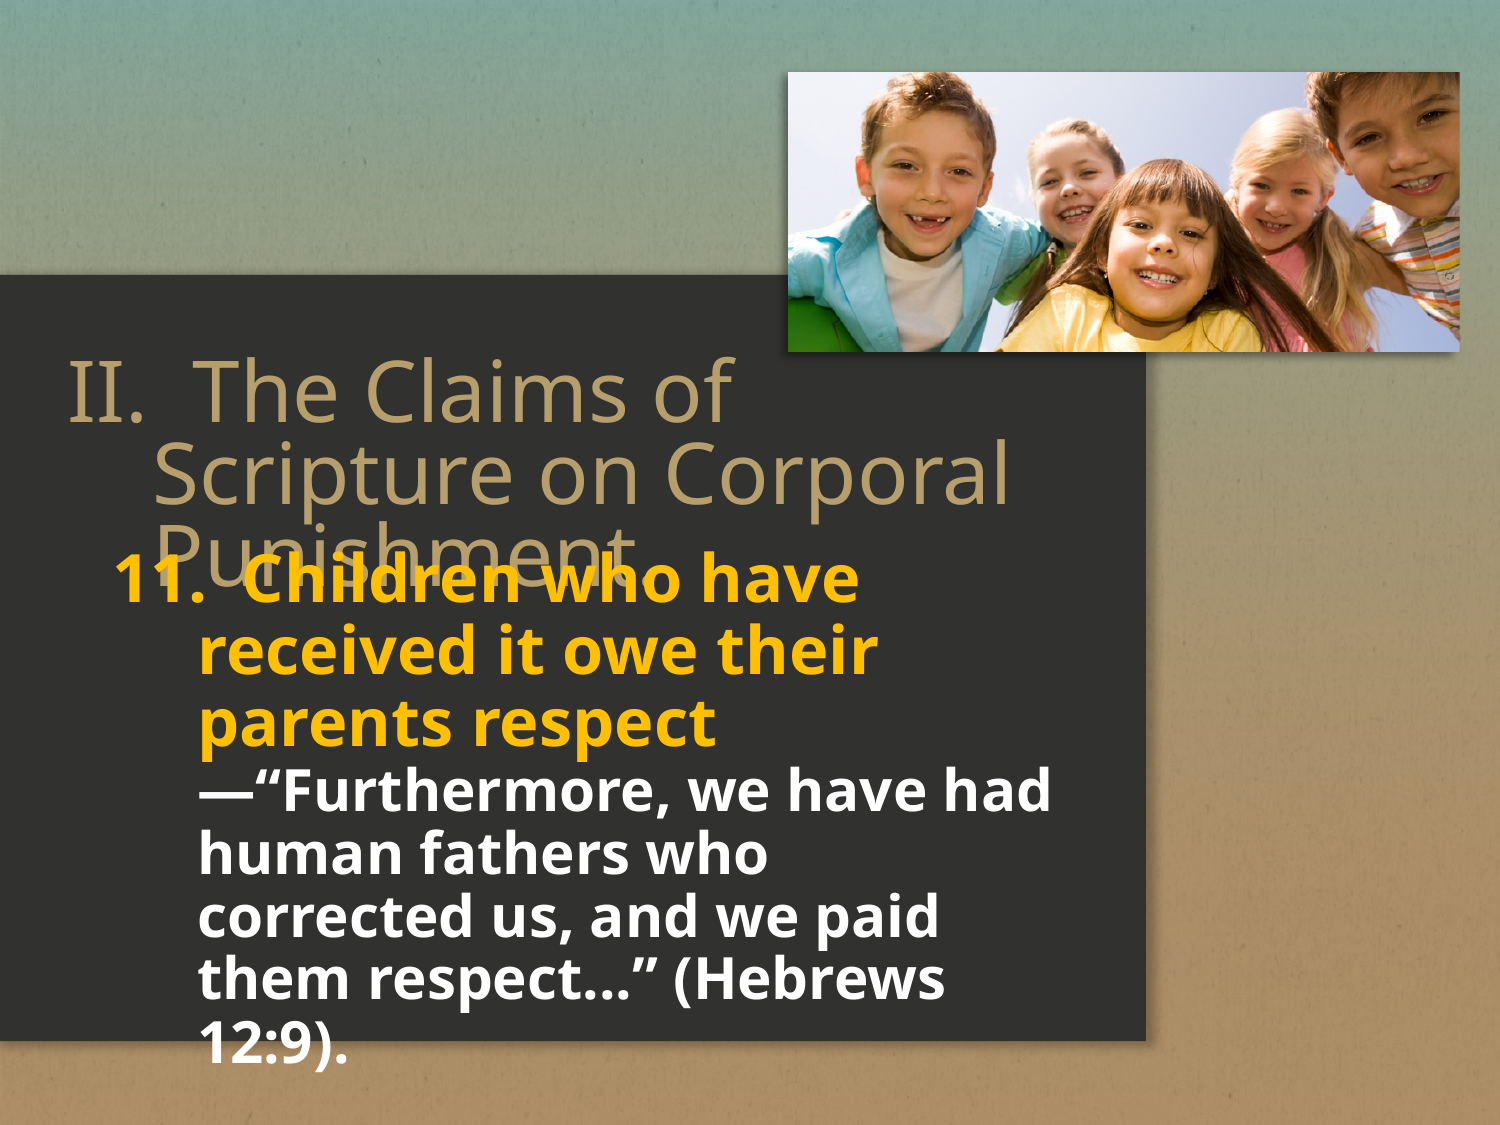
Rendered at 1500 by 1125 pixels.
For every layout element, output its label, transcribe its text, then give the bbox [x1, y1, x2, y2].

title II. The Claims of Scripture on Corporal Punishment. [55, 351, 1073, 536]
picture [0, 0, 1500, 1125]
list 11. Children who have received it owe their parents respect—“Furthermore, we have had human fathers who corrected us, and we paid them respect...” (Hebrews 12:9). [100, 539, 1073, 915]
